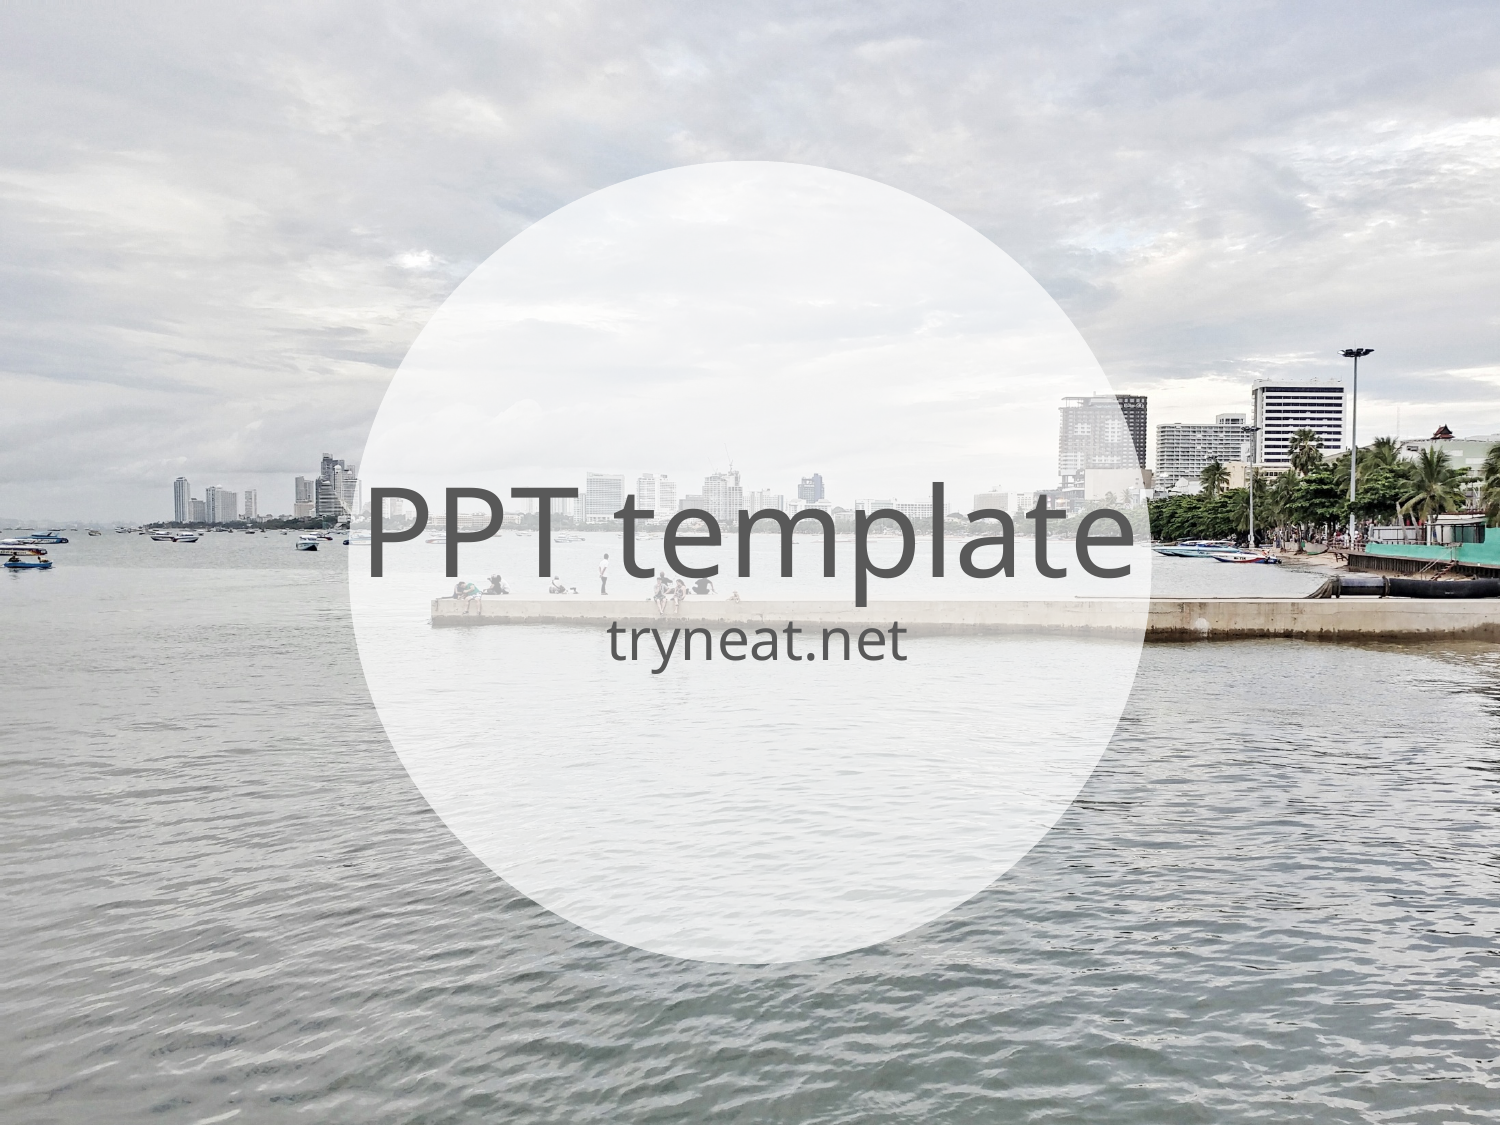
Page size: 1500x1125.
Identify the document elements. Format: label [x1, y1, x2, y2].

text_box [0, 0, 1500, 1125]
